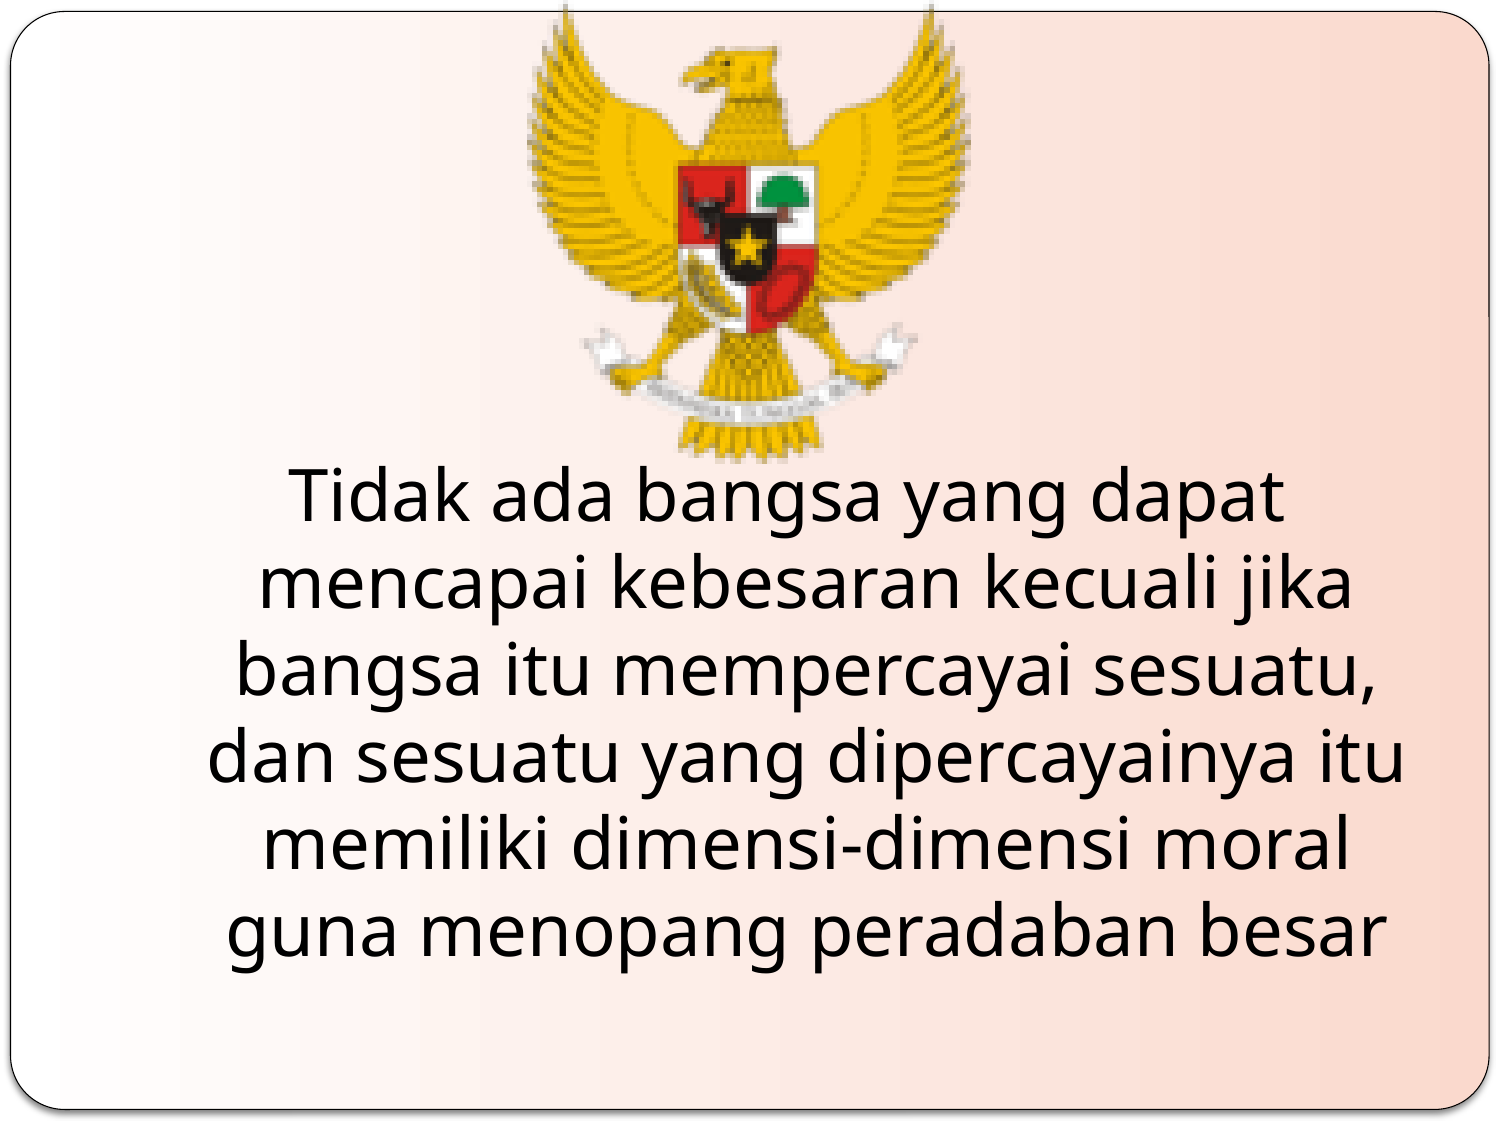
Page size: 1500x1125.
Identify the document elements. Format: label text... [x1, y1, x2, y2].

list Tidak ada bangsa yang dapat mencapai kebesaran kecuali jika bangsa itu mempercayai sesuatu, dan sesuatu yang dipercayainya itu memiliki dimensi-dimensi moral guna menopang peradaban besar [150, 375, 1425, 1043]
picture [527, 0, 971, 465]
